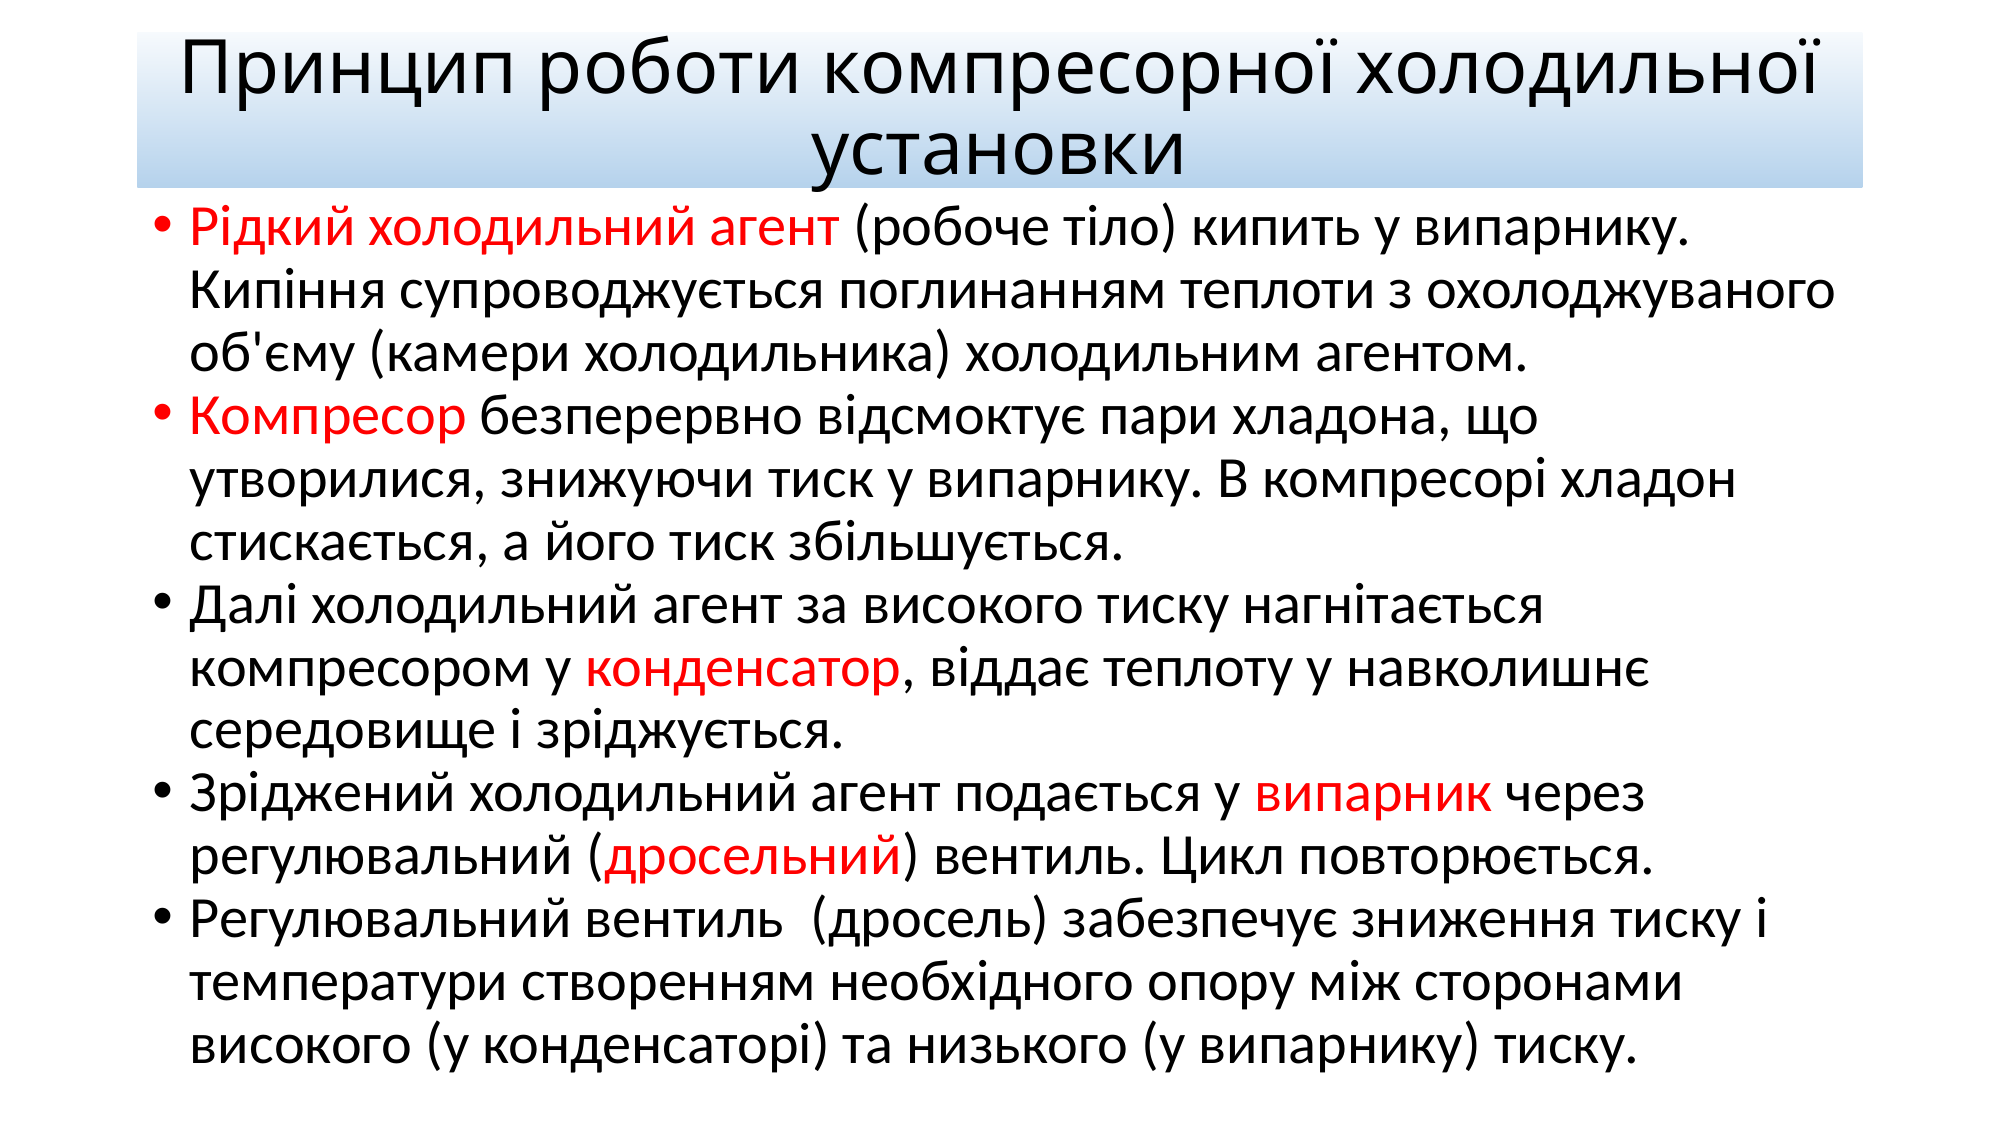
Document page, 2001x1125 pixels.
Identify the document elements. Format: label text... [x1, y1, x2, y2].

title Принцип роботи компресорної холодильної установки [137, 32, 1863, 187]
list Рідкий холодильний агент (робоче тіло) кипить у випарнику. Кипіння супроводжується поглинанням теплоти з охолоджуваного об'єму (камери холодильника) холодильним агентом. Компресор безперервно відсмоктує пари хладона, що утворилися, знижуючи тиск у випарнику. В компресорі хладон стискається, а його тиск збільшується. Далі холодильний агент за високого тиску нагнітається компресором у конденсатор, віддає теплоту у навколишнє середовище і зріджується. Зріджений холодильний агент подається у випарник через регулювальний (дросельний) вентиль. Цикл повторюється. Регулювальний вентиль (дросель) забезпечує зниження тиску і температури створенням необхідного опору між сторонами високого (у конденсаторі) та низького (у випарнику) тиску. [137, 187, 1863, 1093]
